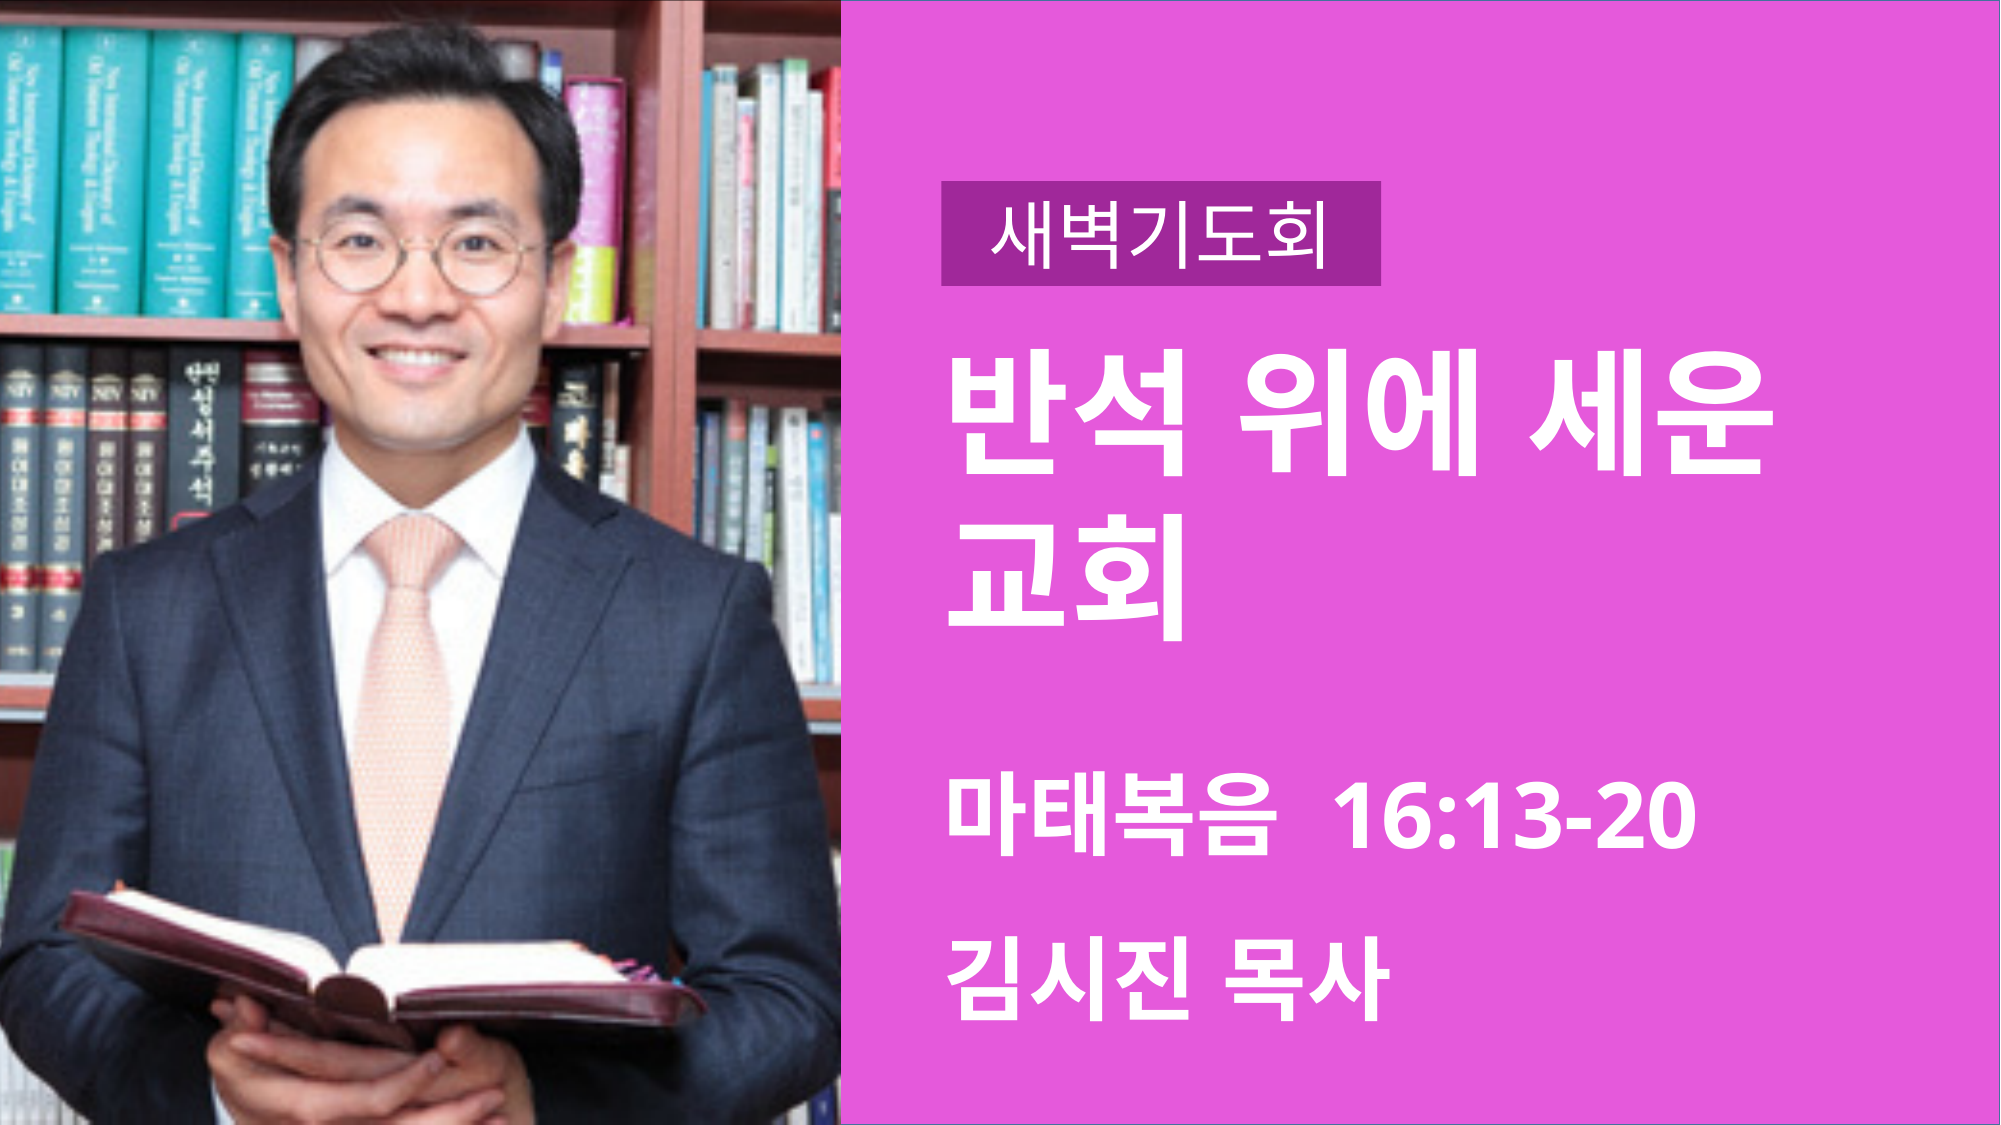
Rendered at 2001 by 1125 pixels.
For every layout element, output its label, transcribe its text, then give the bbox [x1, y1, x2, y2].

picture [0, 0, 841, 1125]
text_box [841, 0, 2000, 1125]
text_box 새벽기도회 [941, 181, 1382, 286]
text_box 반석 위에 세운 교회 마태복음 16:13-20 김시진 목사 [928, 319, 1946, 1039]
